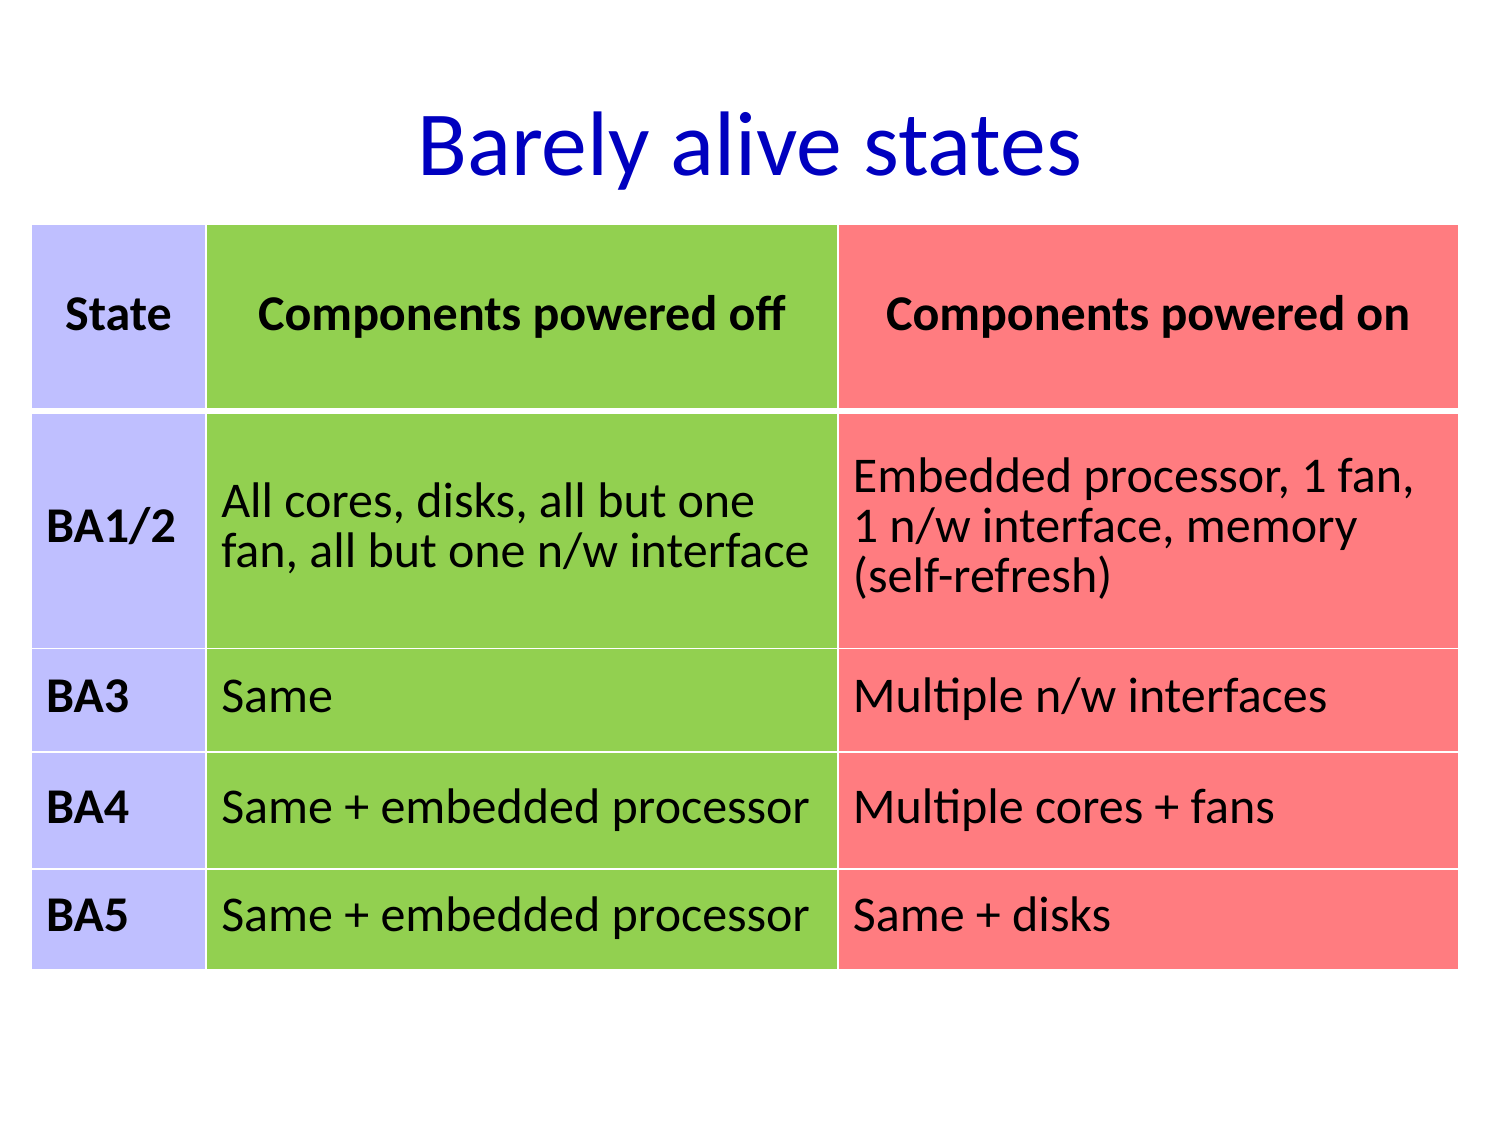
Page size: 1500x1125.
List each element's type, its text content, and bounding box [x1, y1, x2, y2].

table_cell BA5 [32, 870, 205, 969]
table_cell Same + embedded processor [207, 753, 837, 868]
table_header Components powered on [839, 225, 1458, 408]
title Barely alive states [75, 45, 1425, 223]
table_cell Same [207, 649, 837, 751]
table_cell Multiple cores + fans [839, 753, 1458, 868]
table_cell BA4 [32, 753, 205, 868]
table_cell All cores, disks, all but one fan, all but one n/w interface [207, 414, 837, 648]
table_header Components powered off [207, 225, 837, 408]
table_cell Same + disks [839, 870, 1458, 969]
table_cell Multiple n/w interfaces [839, 649, 1458, 751]
table_cell BA3 [32, 649, 205, 751]
table_cell Same + embedded processor [207, 870, 837, 969]
table_header State [32, 225, 205, 408]
table_cell BA1/2 [32, 414, 205, 648]
table_cell Embedded processor, 1 fan, 1 n/w interface, memory (self-refresh) [839, 414, 1458, 648]
